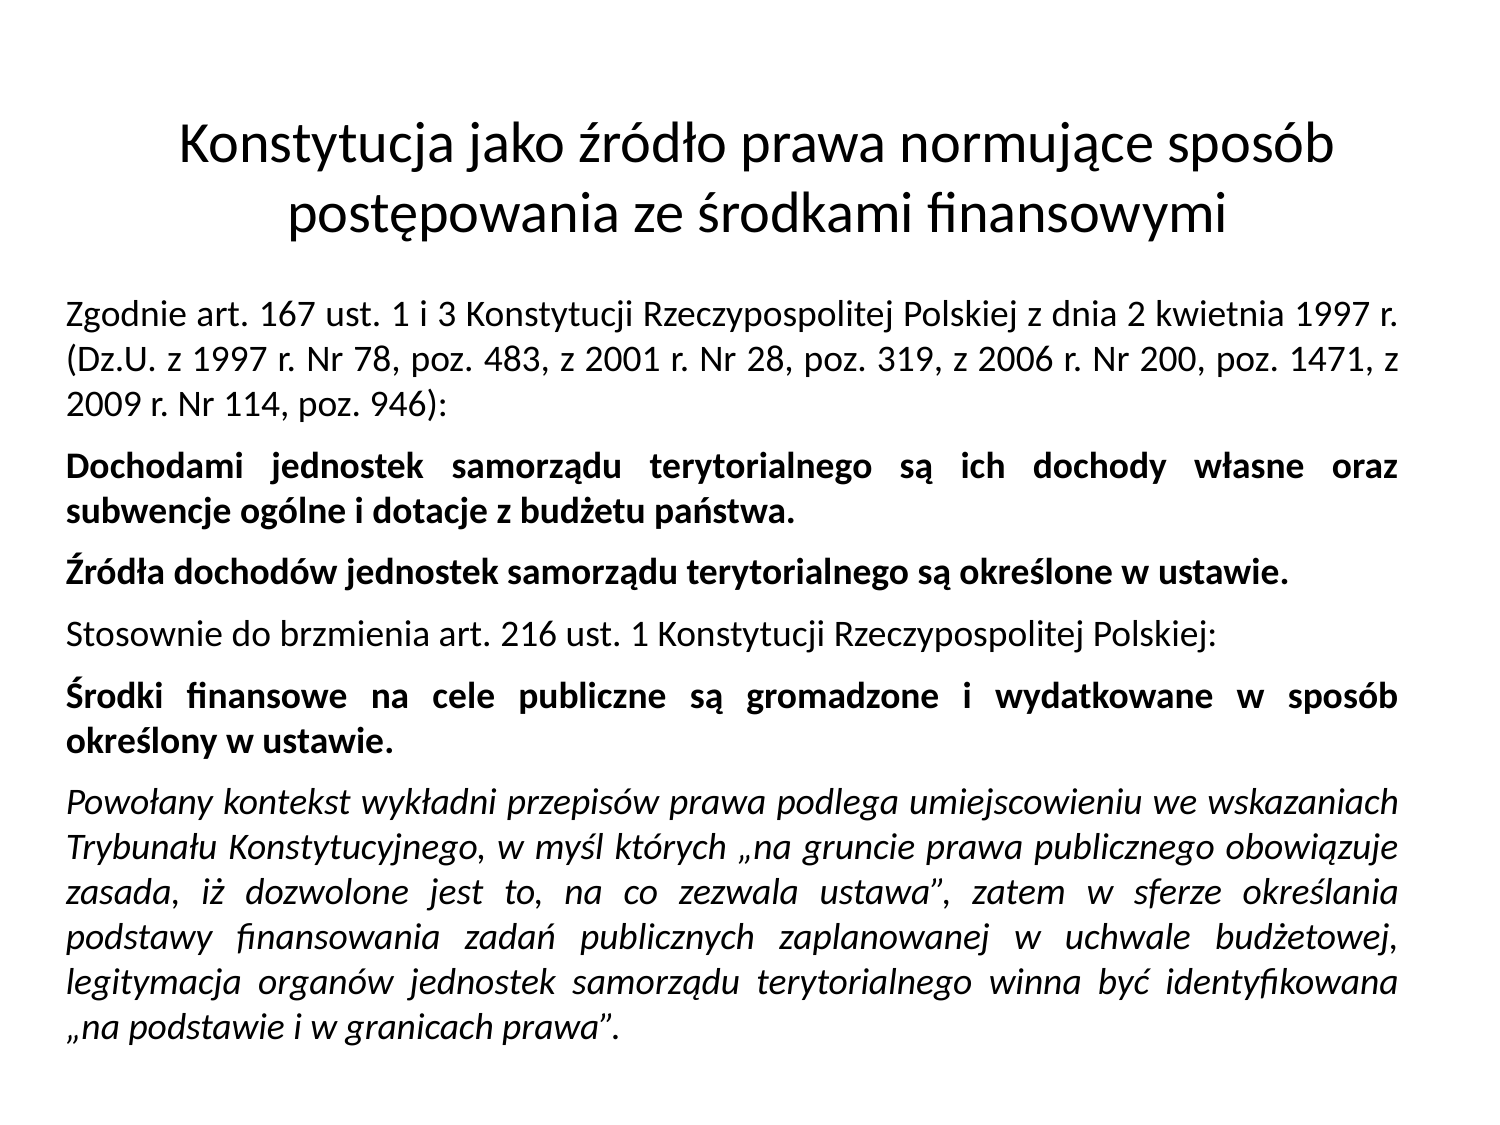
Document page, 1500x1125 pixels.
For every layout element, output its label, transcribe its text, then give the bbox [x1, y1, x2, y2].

list Zgodnie art. 167 ust. 1 i 3 Konstytucji Rzeczypospolitej Polskiej z dnia 2 kwietnia 1997 r. (Dz.U. z 1997 r. Nr 78, poz. 483, z 2001 r. Nr 28, poz. 319, z 2006 r. Nr 200, poz. 1471, z 2009 r. Nr 114, poz. 946): Dochodami jednostek samorządu terytorialnego są ich dochody własne oraz subwencje ogólne i dotacje z budżetu państwa. Źródła dochodów jednostek samorządu terytorialnego są określone w ustawie. Stosownie do brzmienia art. 216 ust. 1 Konstytucji Rzeczypospolitej Polskiej: Środki finansowe na cele publiczne są gromadzone i wydatkowane w sposób określony w ustawie. Powołany kontekst wykładni przepisów prawa podlega umiejscowieniu we wskazaniach Trybunału Konstytucyjnego, w myśl których „na gruncie prawa publicznego obowiązuje zasada, iż dozwolone jest to, na co zezwala ustawa”, zatem w sferze określania podstawy finansowania zadań publicznych zaplanowanej w uchwale budżetowej, legitymacja organów jednostek samorządu terytorialnego winna być identyfikowana „na podstawie i w granicach prawa”. [50, 281, 1415, 1059]
title Konstytucja jako źródło prawa normujące sposób postępowania ze środkami finansowymi [88, 66, 1427, 282]
